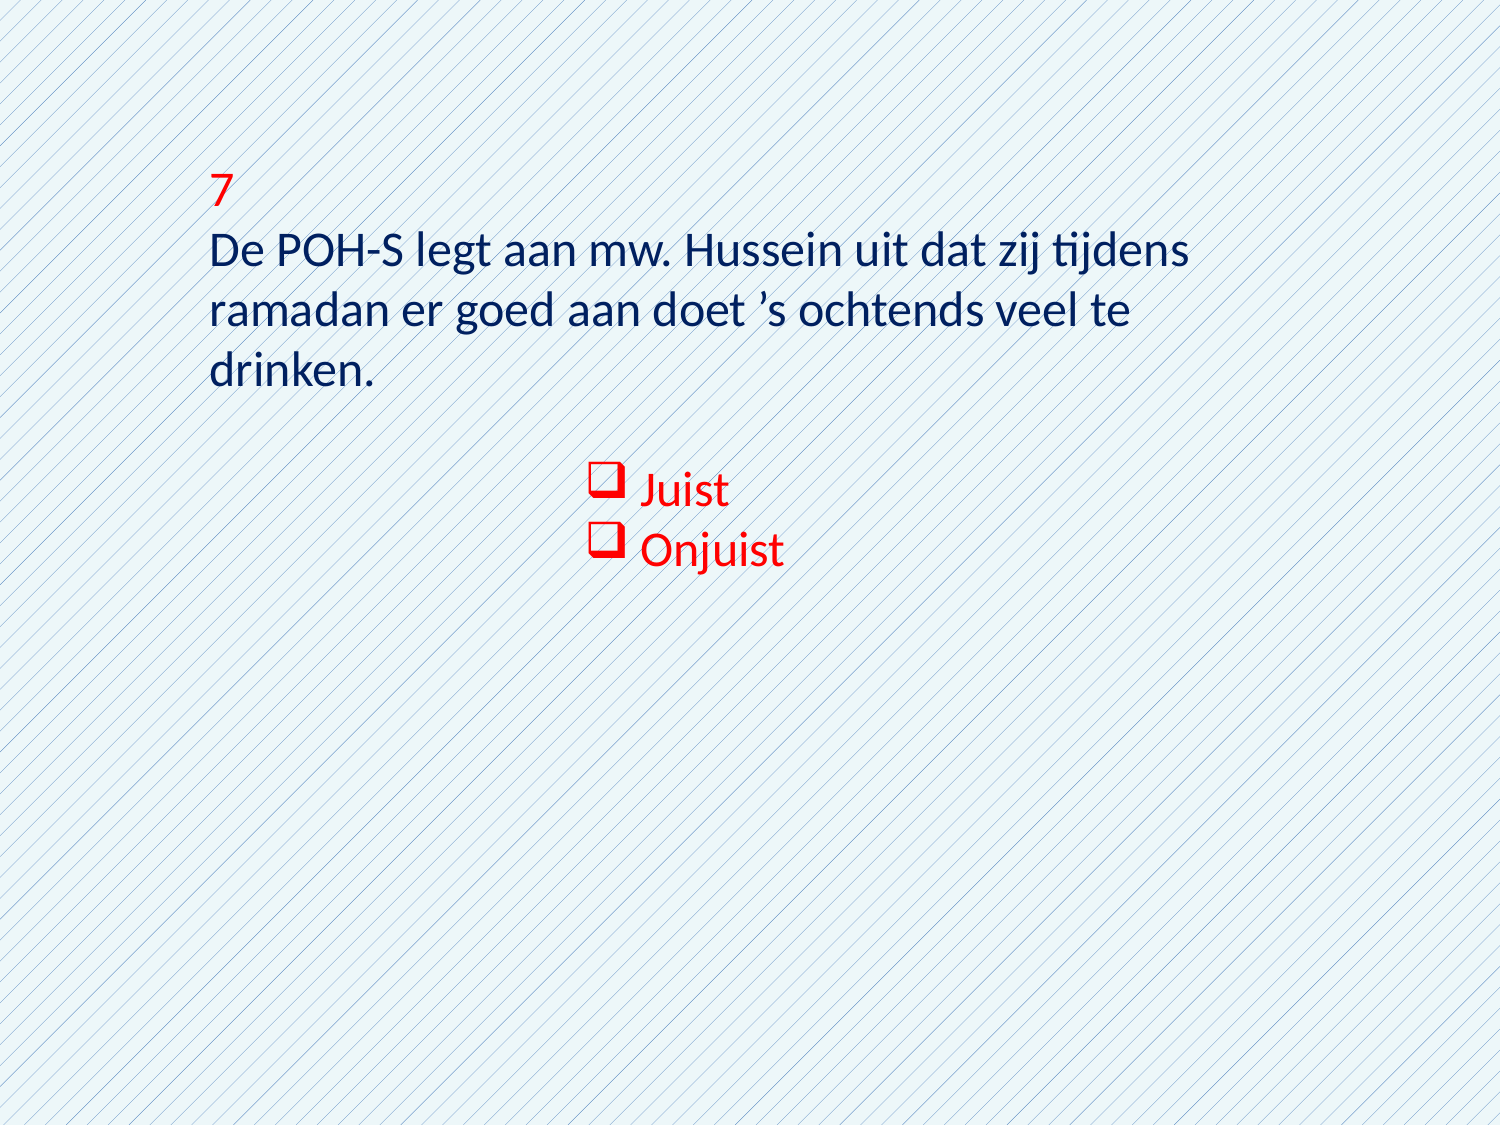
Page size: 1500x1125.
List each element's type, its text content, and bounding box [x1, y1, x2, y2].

subtitle [123, 137, 1400, 925]
text_box 7 De POH-S legt aan mw. Hussein uit dat zij tijdens ramadan er goed aan doet ’s ochtends veel te drinken. Juist Onjuist [194, 148, 1306, 584]
